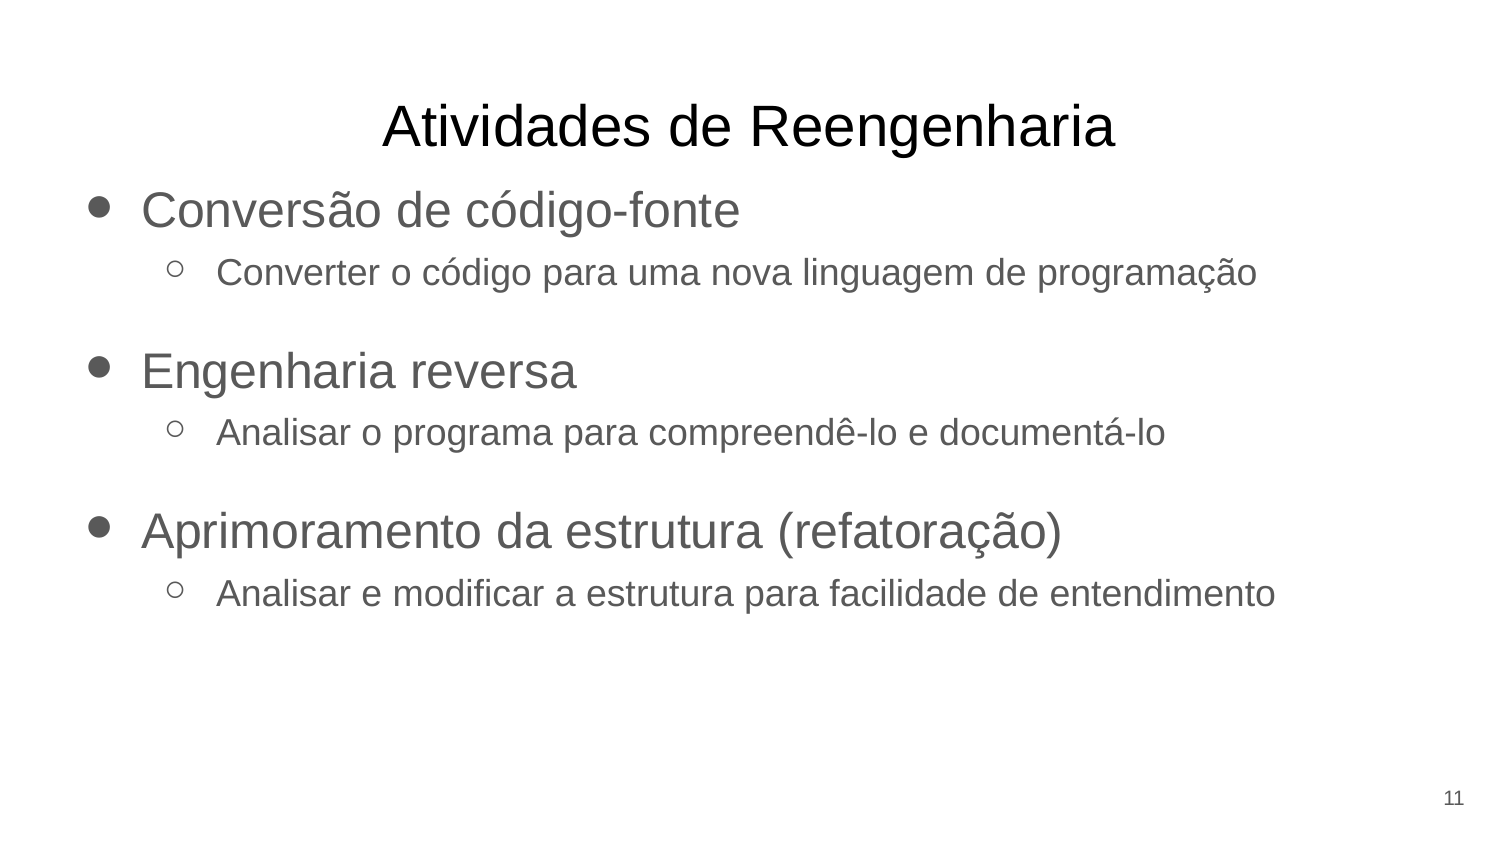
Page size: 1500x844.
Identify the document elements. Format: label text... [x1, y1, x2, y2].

list Conversão de código-fonte Converter o código para uma nova linguagem de programação Engenharia reversa Analisar o programa para compreendê-lo e documentá-lo Aprimoramento da estrutura (refatoração) Analisar e modificar a estrutura para facilidade de entendimento [51, 189, 1449, 750]
title Atividades de Reengenharia [51, 72, 1449, 167]
slide_number 11 [1389, 764, 1480, 830]
